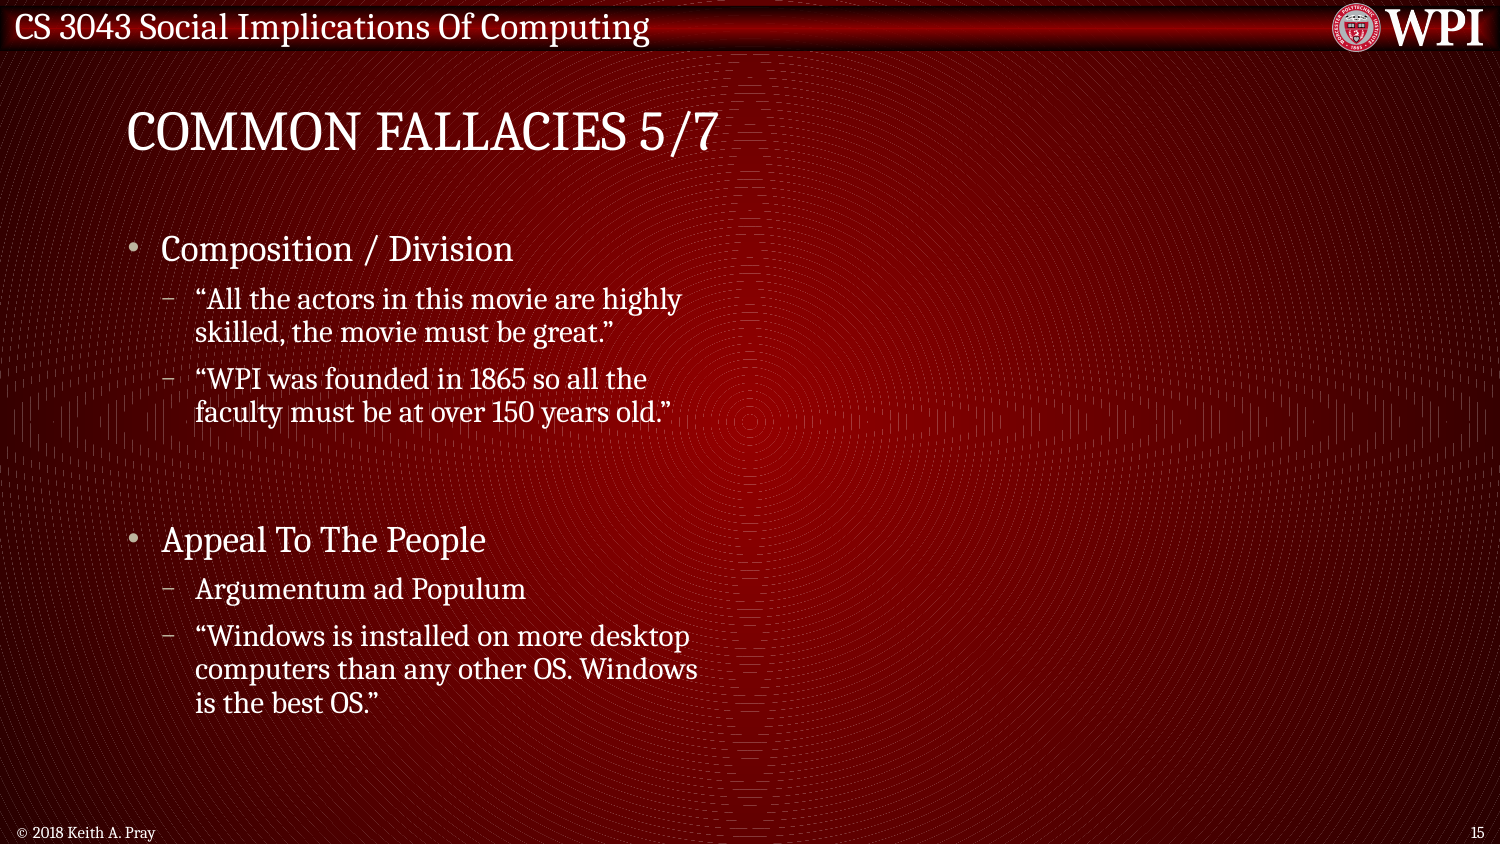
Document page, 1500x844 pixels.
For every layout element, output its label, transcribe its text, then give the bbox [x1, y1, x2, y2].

picture [1332, 3, 1483, 52]
title Common Fallacies 5/7 [112, 59, 1388, 210]
list Composition / Division “All the actors in this movie are highly skilled, the movie must be great.” “WPI was founded in 1865 so all the faculty must be at over 150 years old.” Appeal To The People Argumentum ad Populum “Windows is installed on more desktop computers than any other OS. Windows is the best OS.” [112, 221, 725, 772]
footer © 2018 Keith A. Pray [0, 819, 913, 844]
slide_number 15 [1397, 819, 1500, 844]
